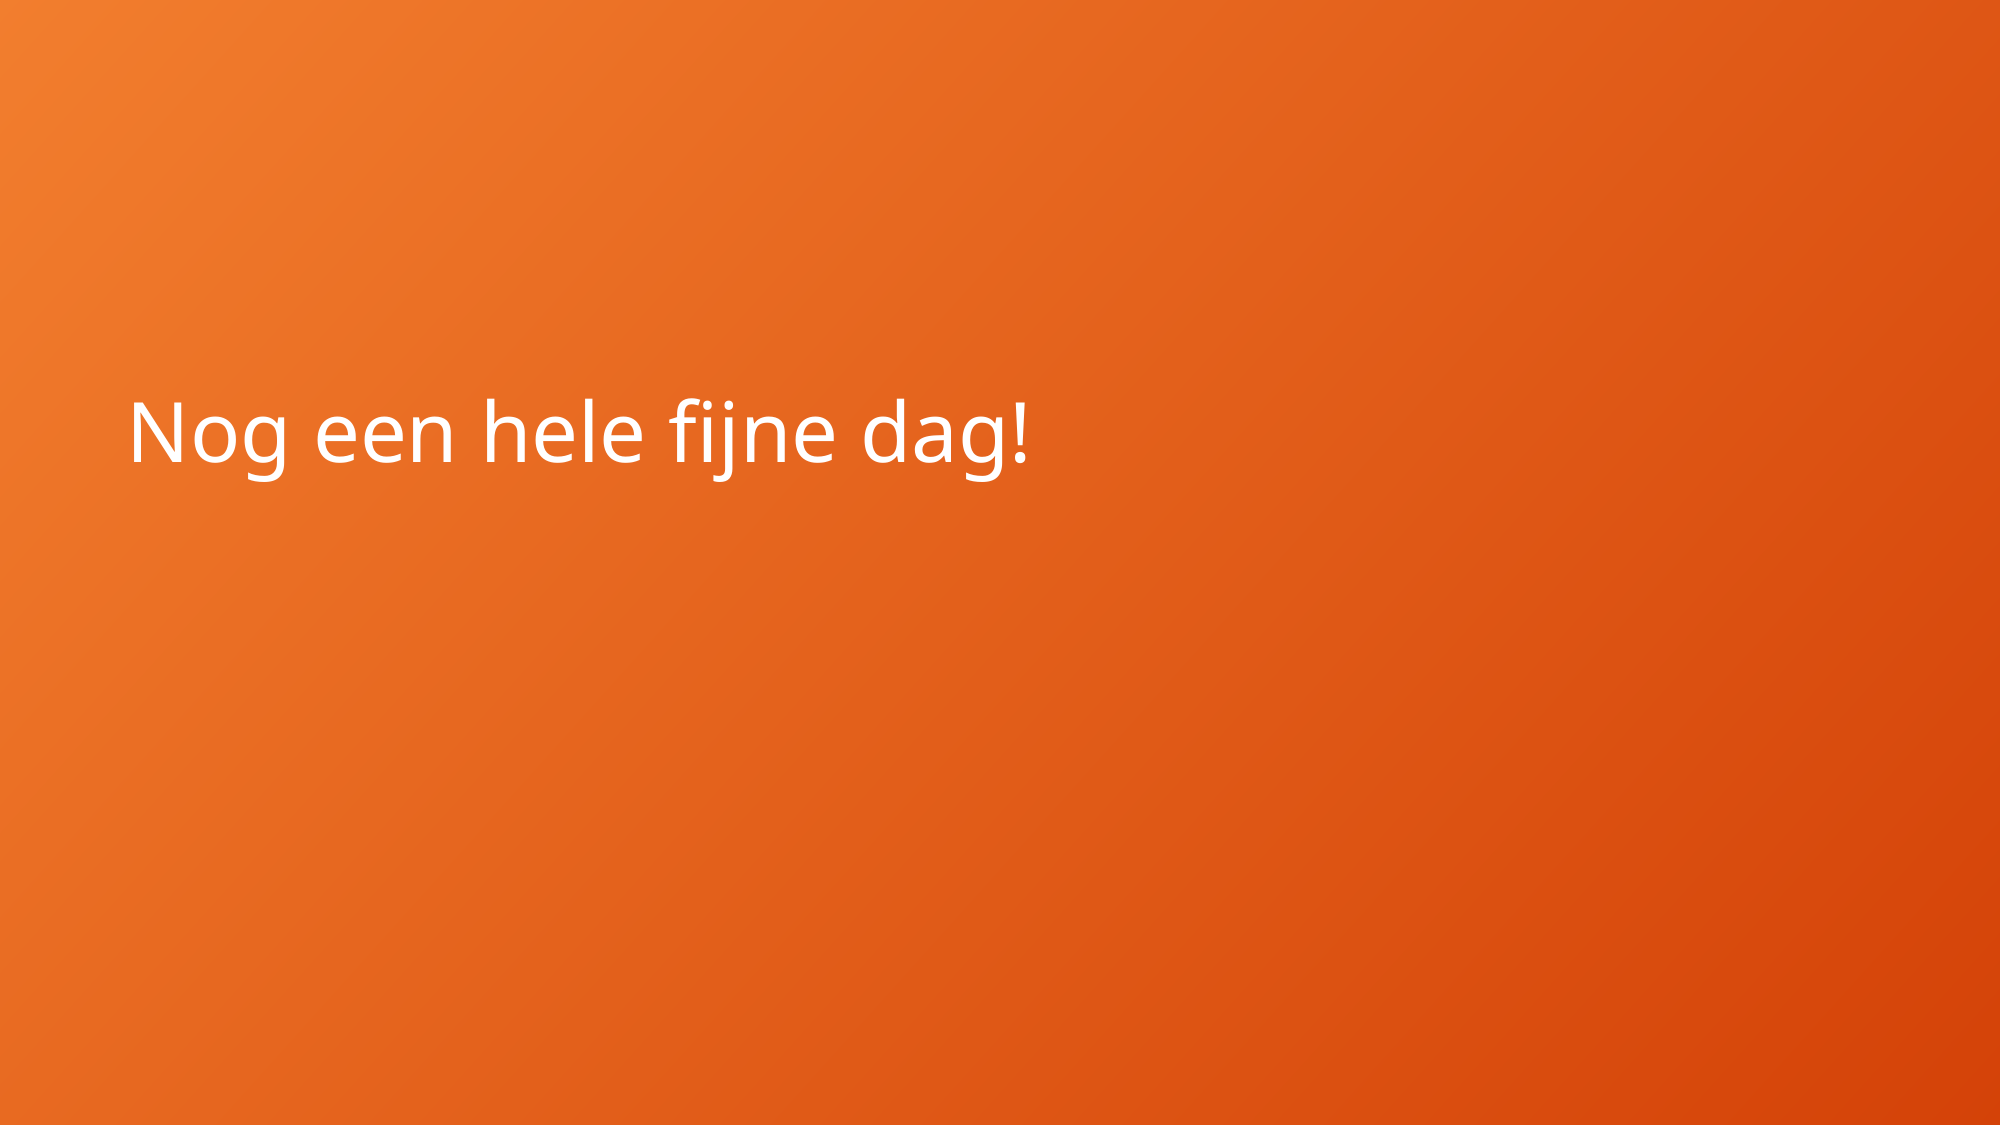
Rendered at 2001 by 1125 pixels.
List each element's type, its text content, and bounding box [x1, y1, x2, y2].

list Nog een hele fijne dag! [111, 383, 1689, 974]
